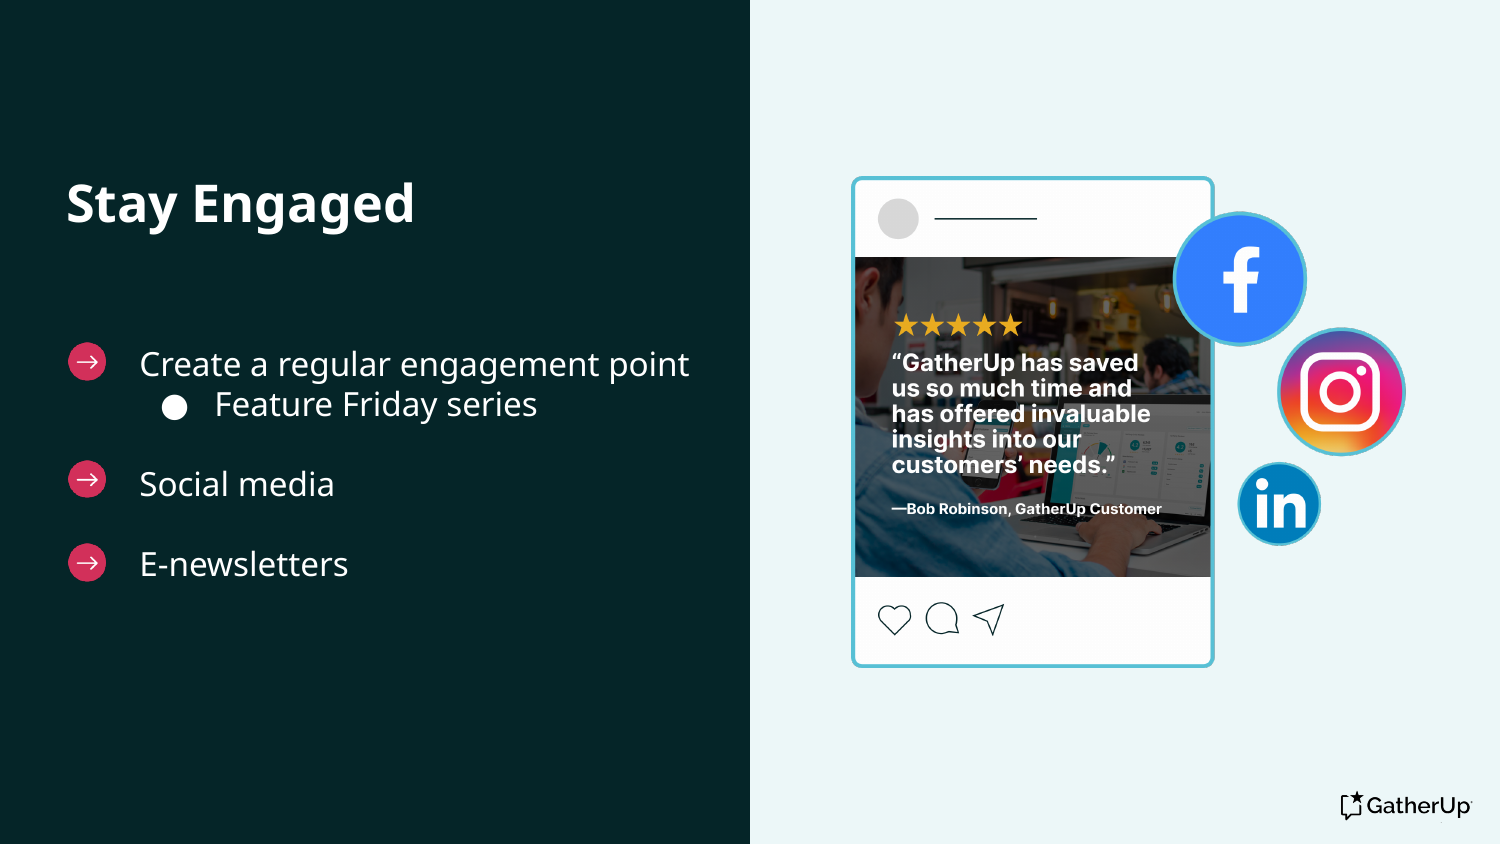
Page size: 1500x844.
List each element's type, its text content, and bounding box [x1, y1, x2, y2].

picture [850, 175, 1449, 668]
title Stay Engaged [51, 154, 554, 271]
list Create a regular engagement point Feature Friday series Social media E-newsletters [124, 328, 845, 649]
text_box [750, 0, 1500, 844]
picture [68, 342, 106, 381]
picture [68, 543, 106, 582]
picture [68, 459, 106, 498]
picture [1334, 789, 1476, 823]
